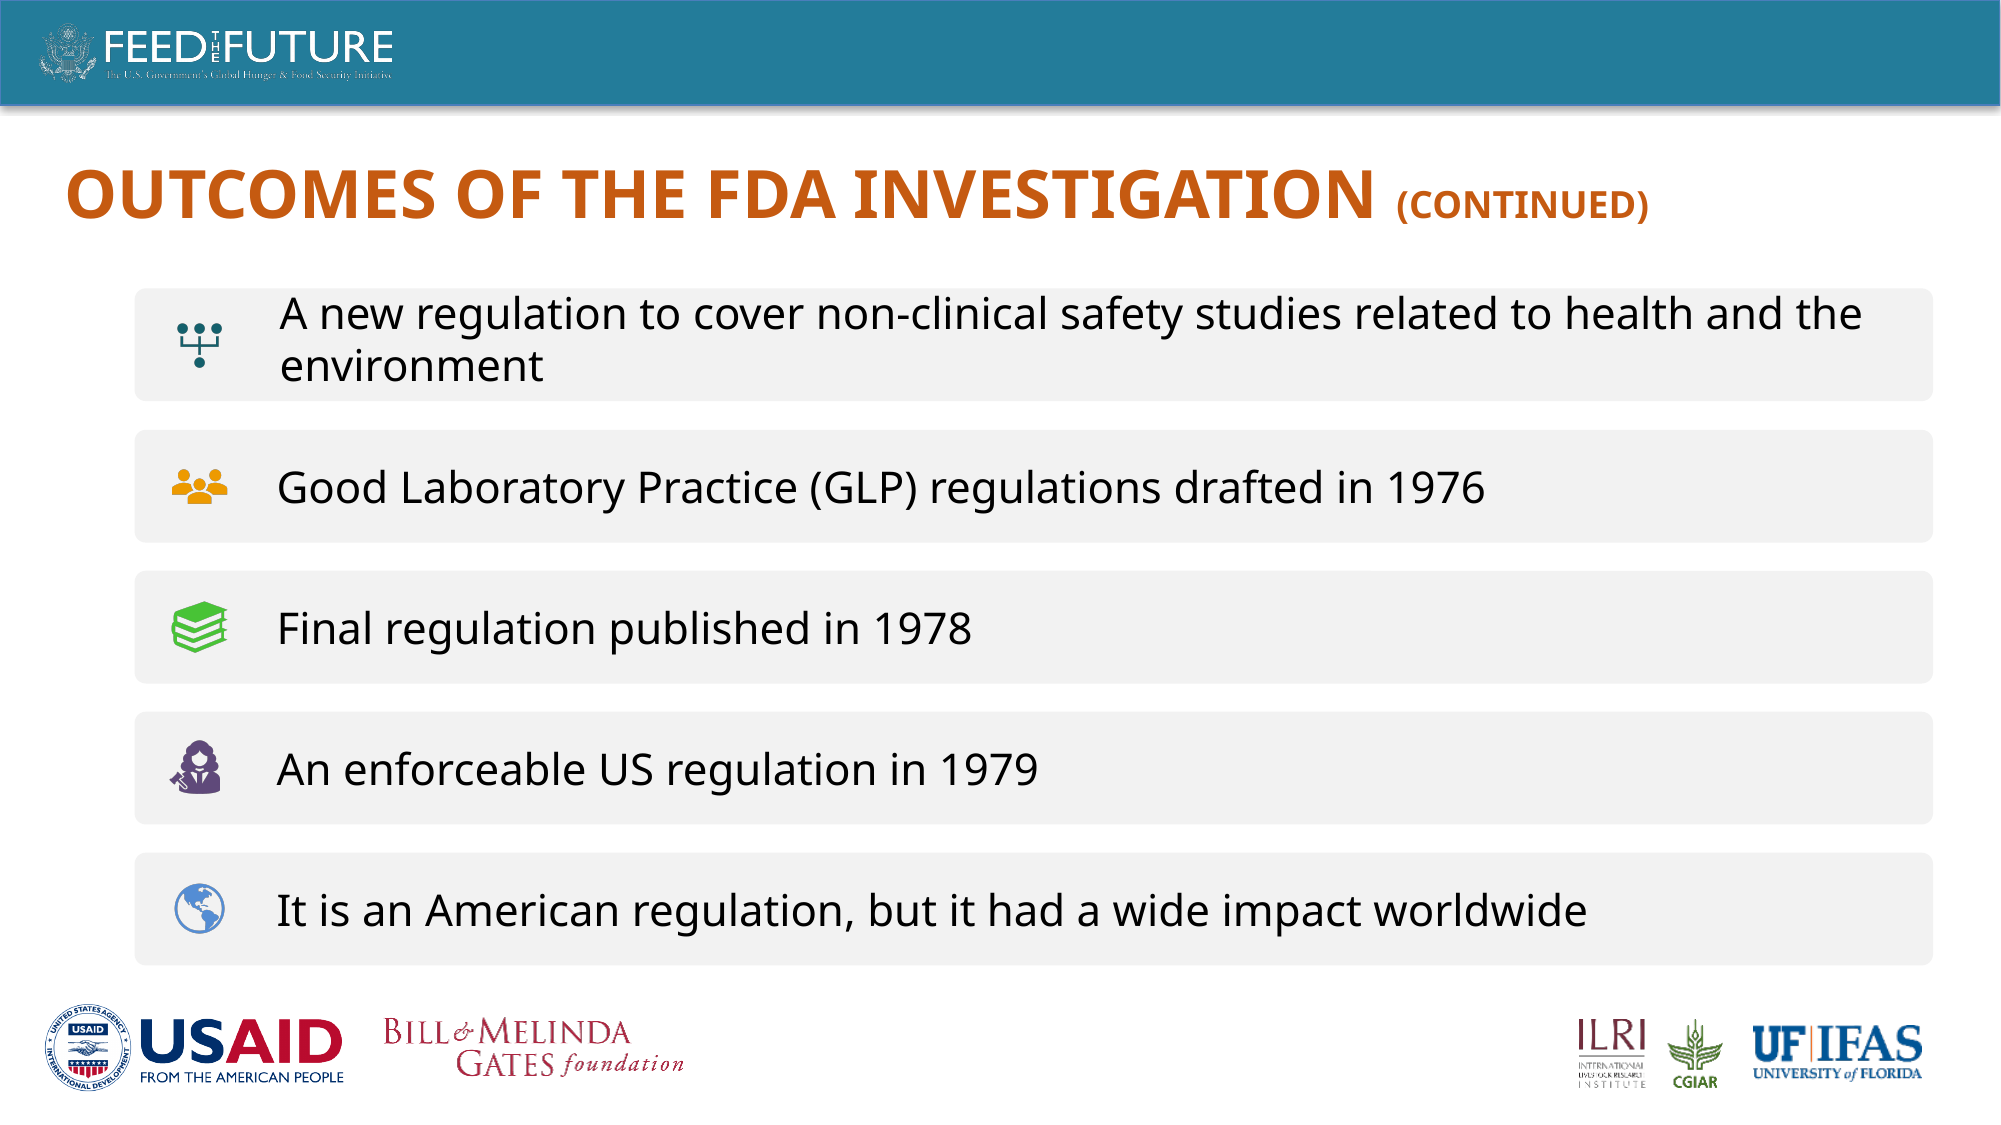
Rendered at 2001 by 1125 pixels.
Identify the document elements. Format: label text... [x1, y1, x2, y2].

picture [1579, 1019, 1723, 1088]
picture [0, 975, 683, 1125]
title Outcomes of the FDA investigation (Continued) [49, 144, 2000, 314]
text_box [134, 288, 1934, 967]
picture [1753, 1025, 1922, 1082]
